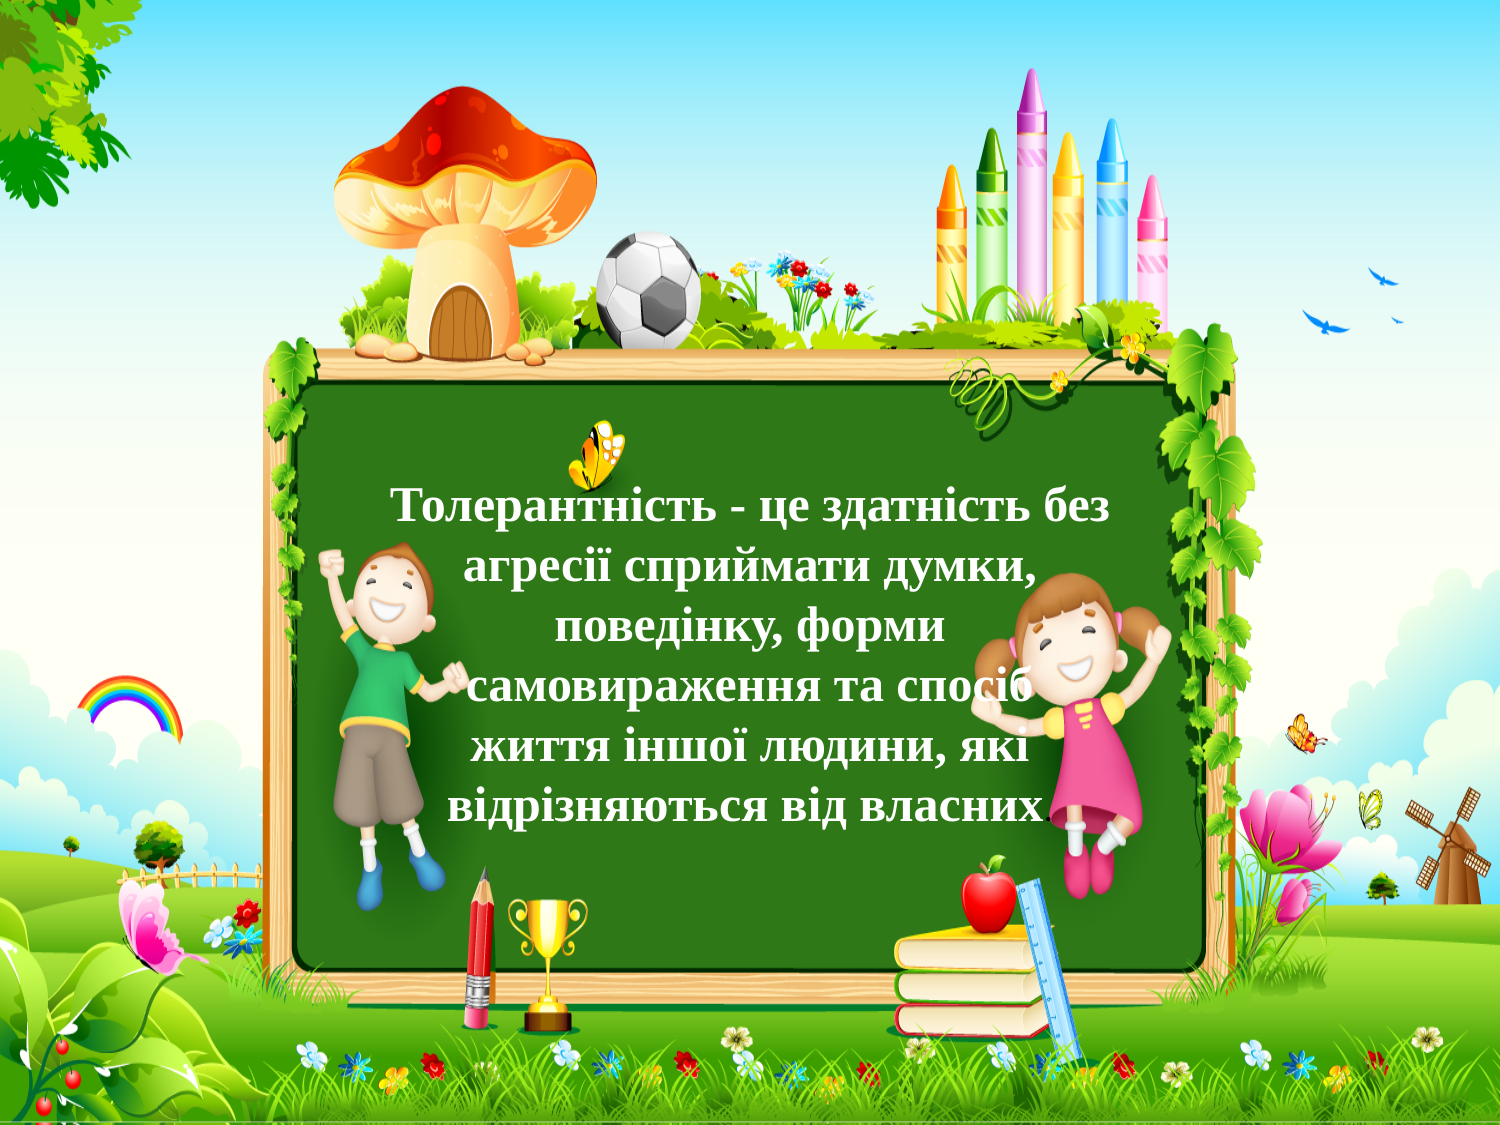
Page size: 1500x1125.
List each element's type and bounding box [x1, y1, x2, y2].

list [0, 0, 1500, 1125]
